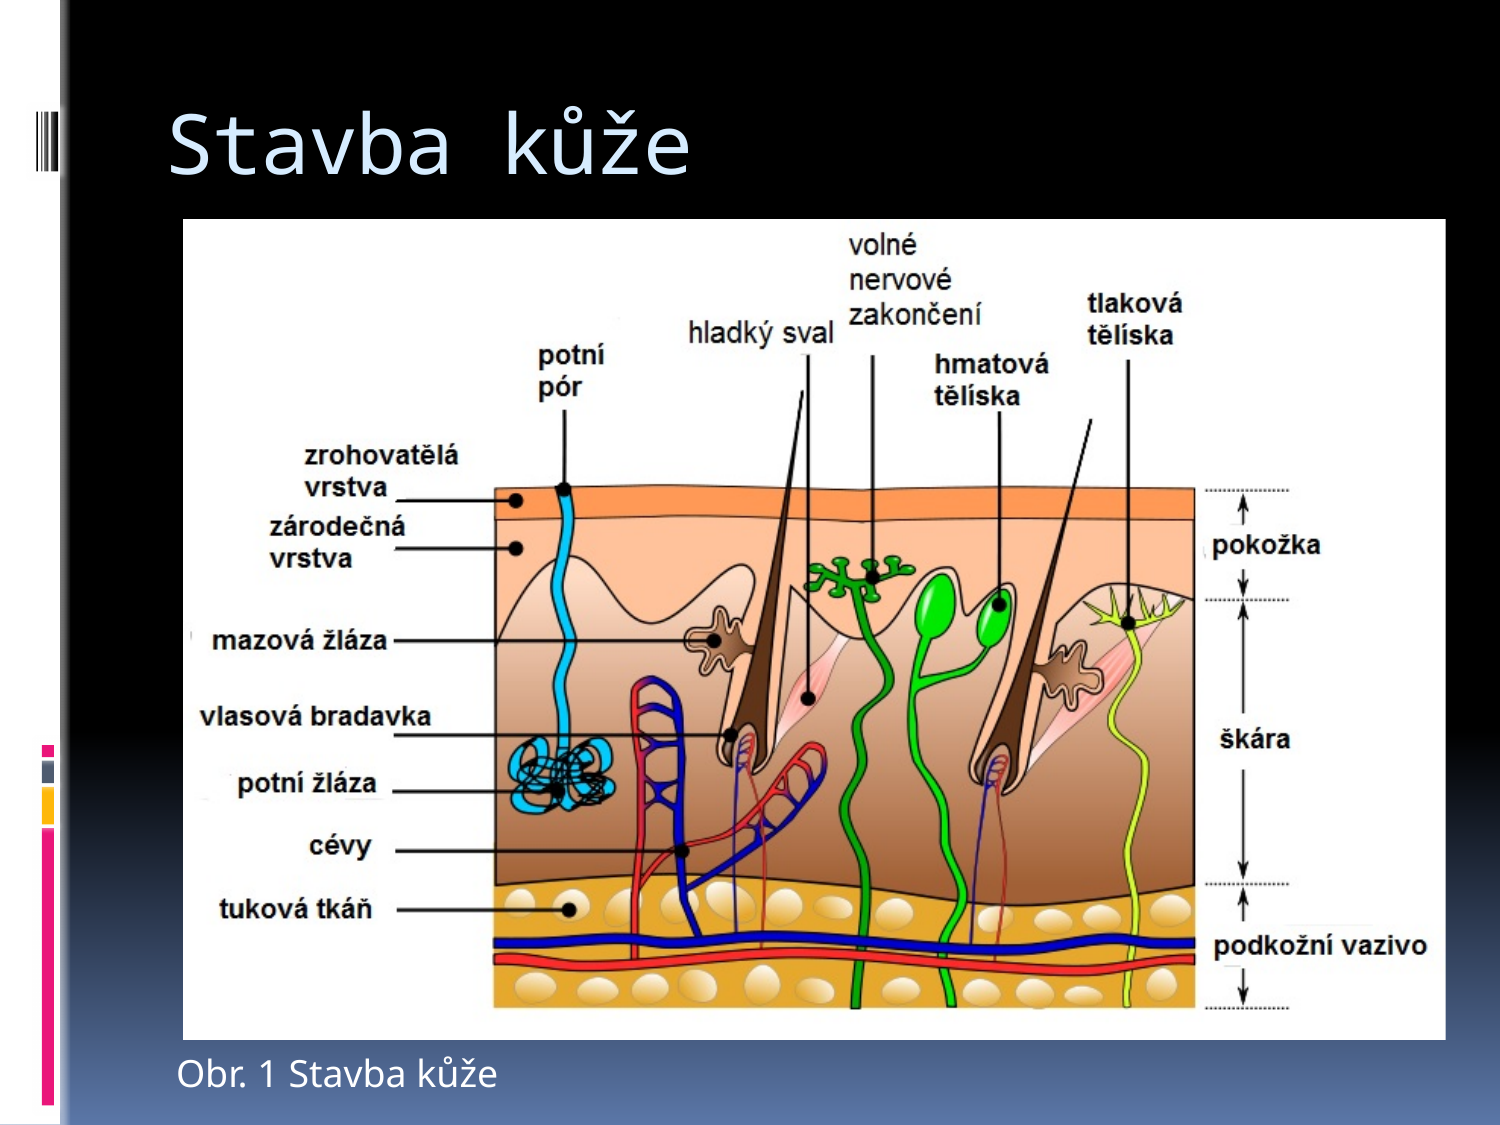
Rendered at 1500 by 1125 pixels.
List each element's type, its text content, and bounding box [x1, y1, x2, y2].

list Obr. 1 Stavba kůže [150, 1042, 1426, 1083]
title Stavba kůže [150, 83, 1425, 234]
picture [182, 219, 1447, 1041]
